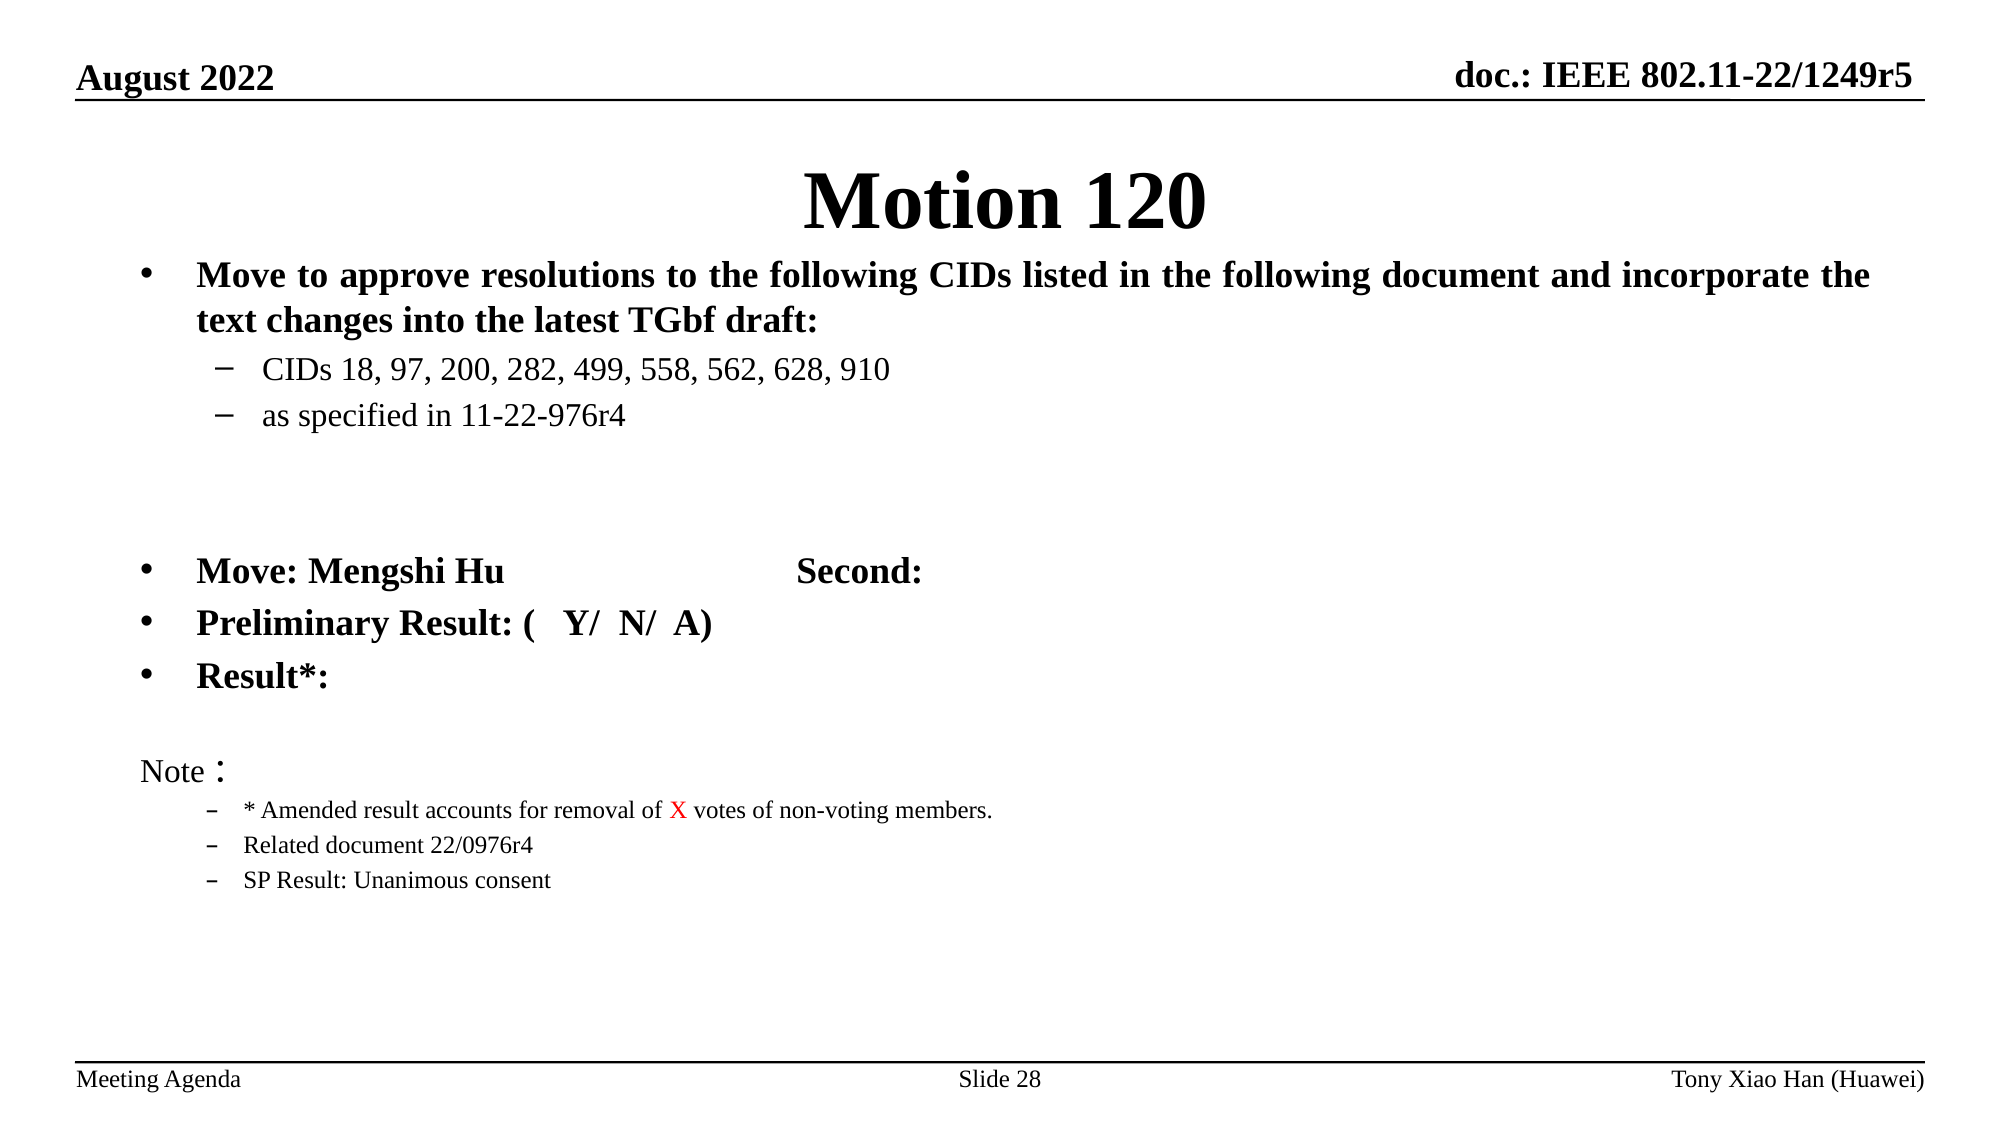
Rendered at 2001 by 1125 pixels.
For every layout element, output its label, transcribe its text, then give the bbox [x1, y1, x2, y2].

text_box Move to approve resolutions to the following CIDs listed in the following document and incorporate the text changes into the latest TGbf draft: CIDs 18, 97, 200, 282, 499, 558, 562, 628, 910 as specified in 11-22-976r4 Move: Mengshi Hu Second: Preliminary Result: ( Y/ N/ A) Result*: Note： * Amended result accounts for removal of X votes of non-voting members. Related document 22/0976r4 SP Result: Unanimous consent [125, 212, 1888, 900]
text_box Motion 120 [368, 137, 1644, 212]
